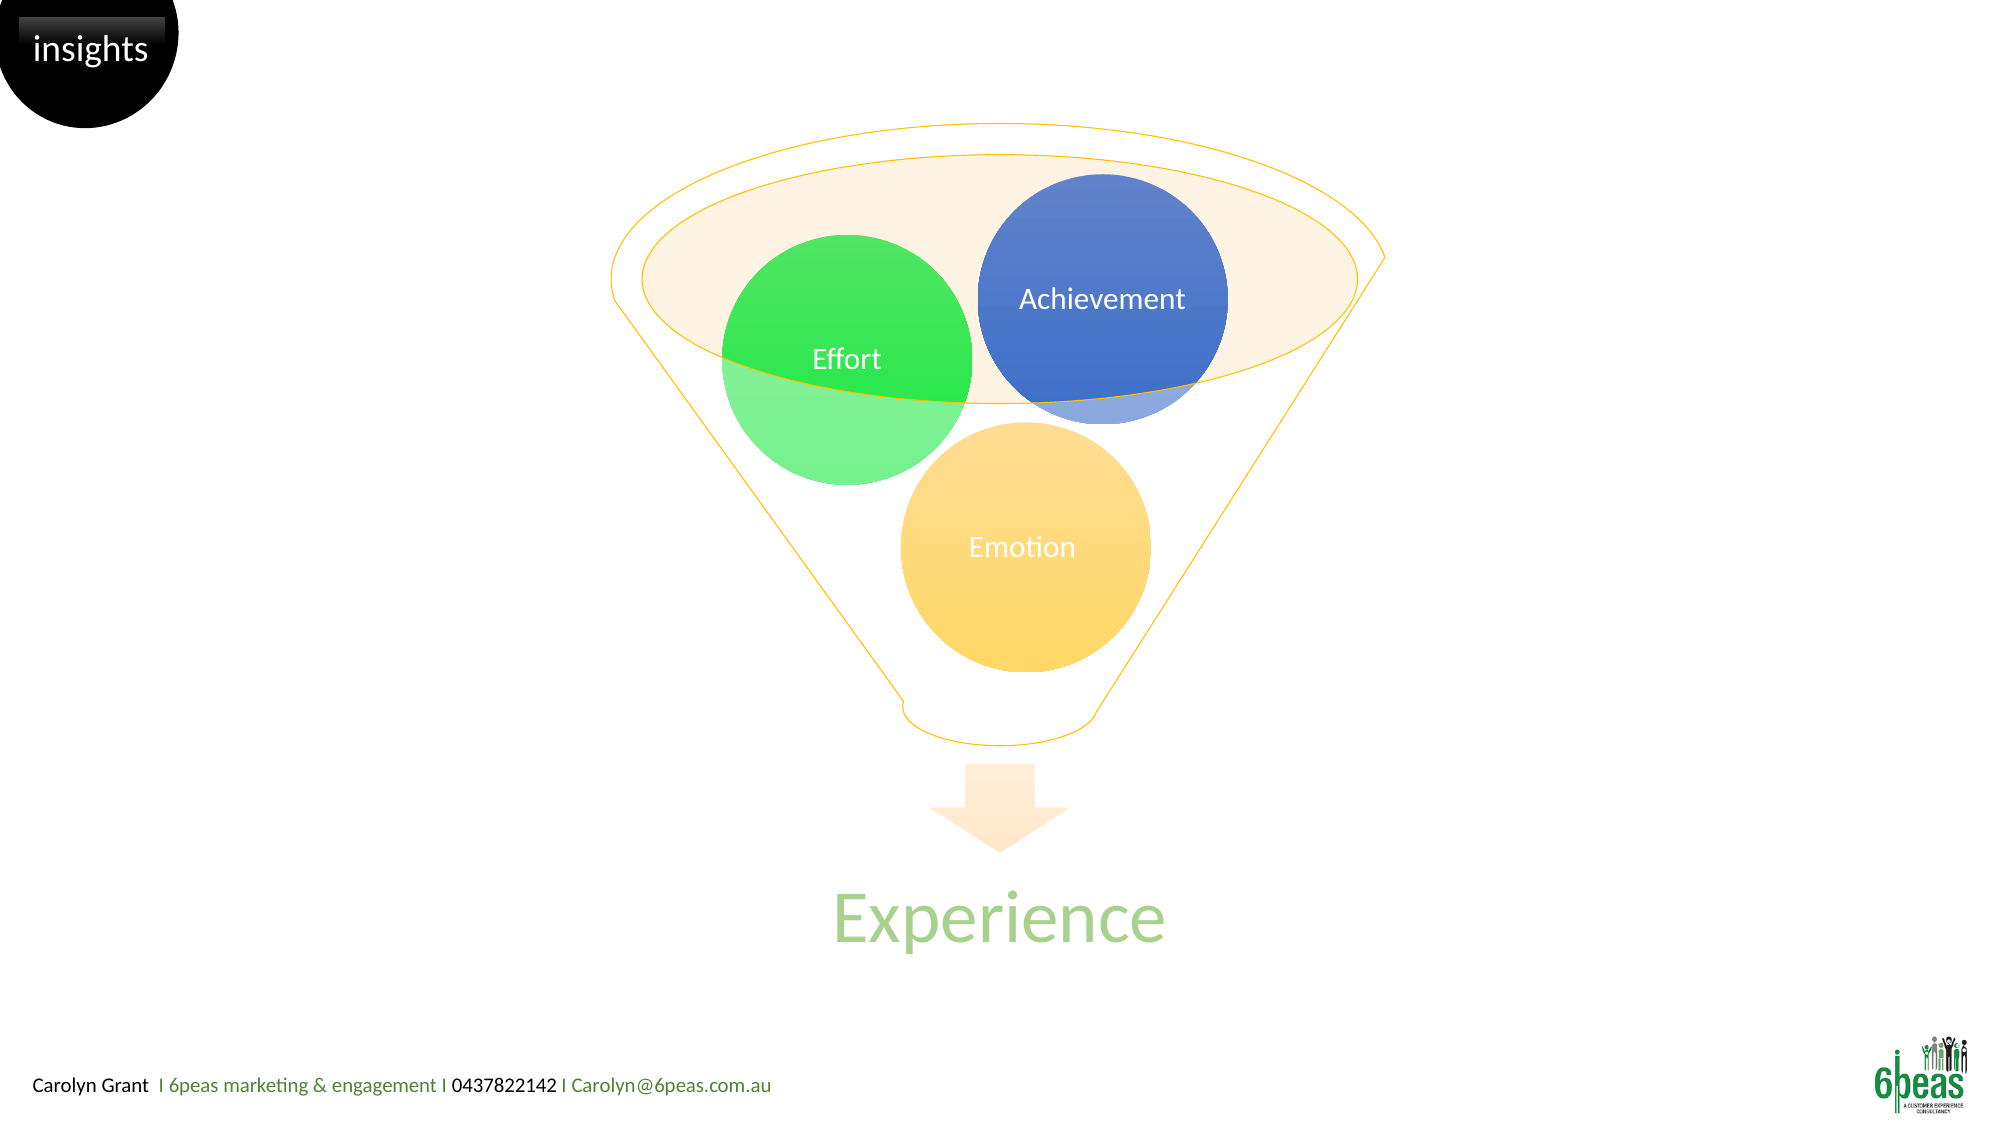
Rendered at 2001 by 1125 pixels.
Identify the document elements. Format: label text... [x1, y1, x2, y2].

picture [1875, 1036, 1967, 1116]
text_box insights [18, 16, 166, 77]
text_box [0, 0, 179, 129]
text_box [333, 117, 1667, 1007]
text_box Carolyn Grant I 6peas marketing & engagement I 0437822142 I Carolyn@6peas.com.au [18, 1064, 825, 1105]
